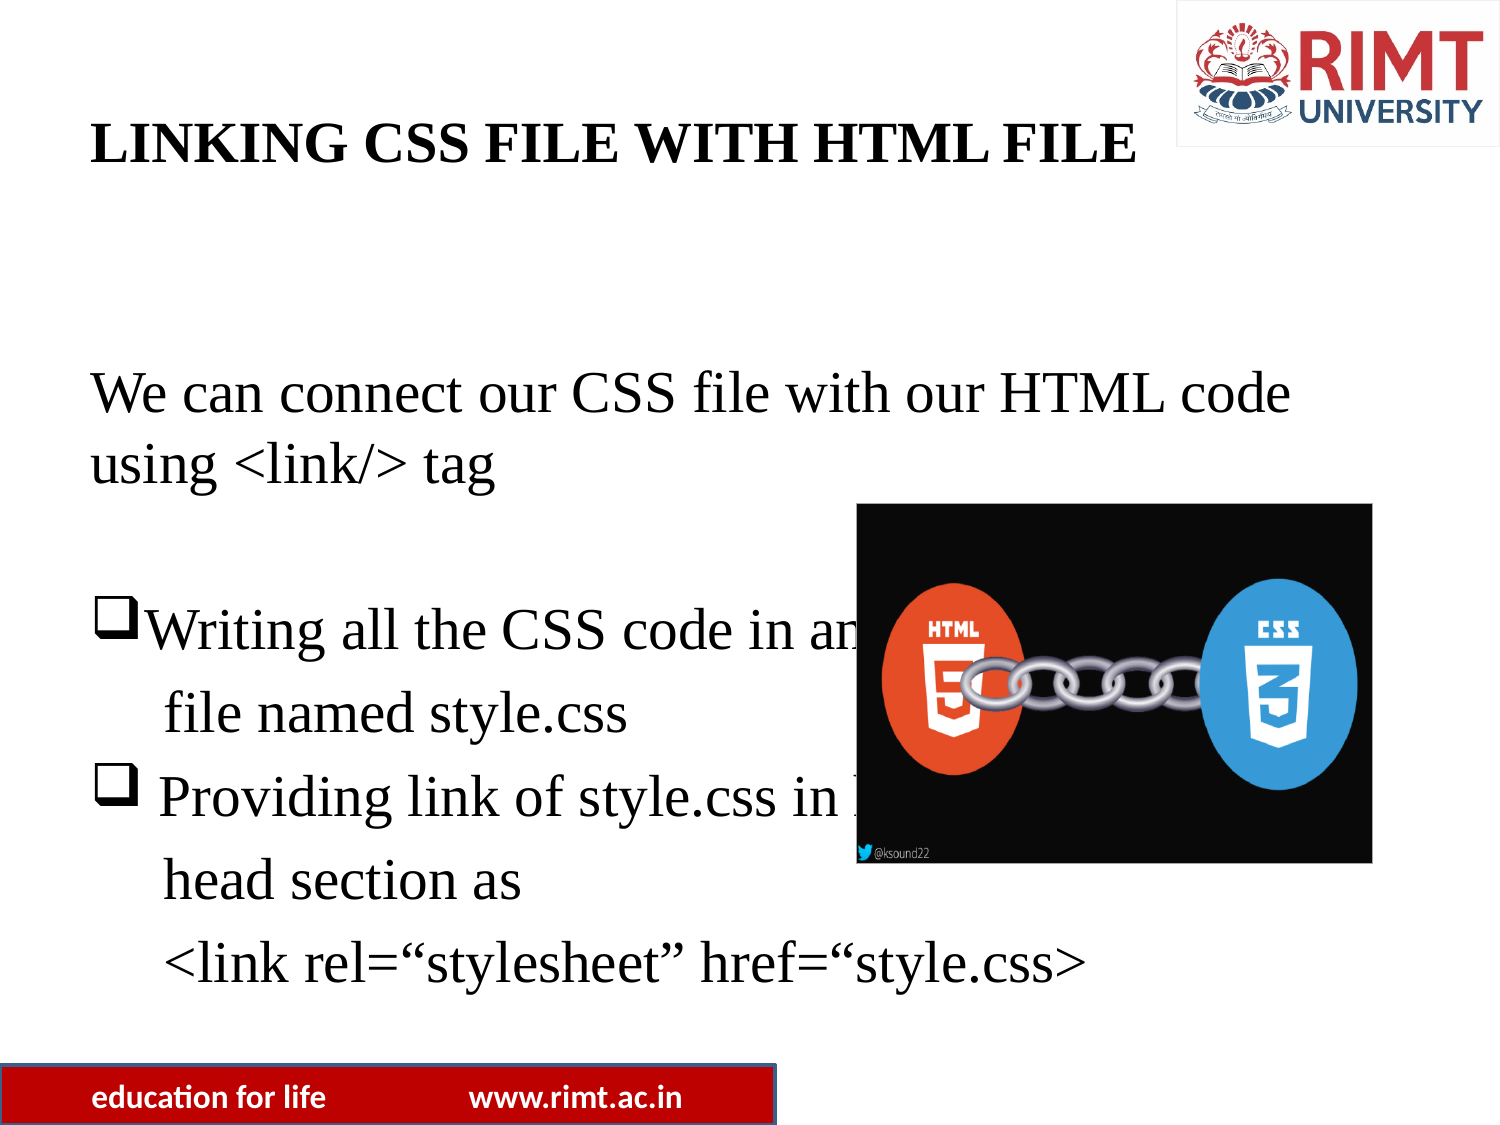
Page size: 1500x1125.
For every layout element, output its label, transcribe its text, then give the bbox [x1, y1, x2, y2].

picture [1176, 0, 1500, 148]
picture [856, 502, 1373, 864]
text_box education for life www.rimt.ac.in [0, 1063, 777, 1125]
title LINKING CSS FILE WITH HTML FILE [75, 45, 1425, 233]
list We can connect our CSS file with our HTML code using <link/> tag Writing all the CSS code in another file named style.css Providing link of style.css in html head section as <link rel=“stylesheet” href=“style.css> [75, 262, 1425, 1005]
